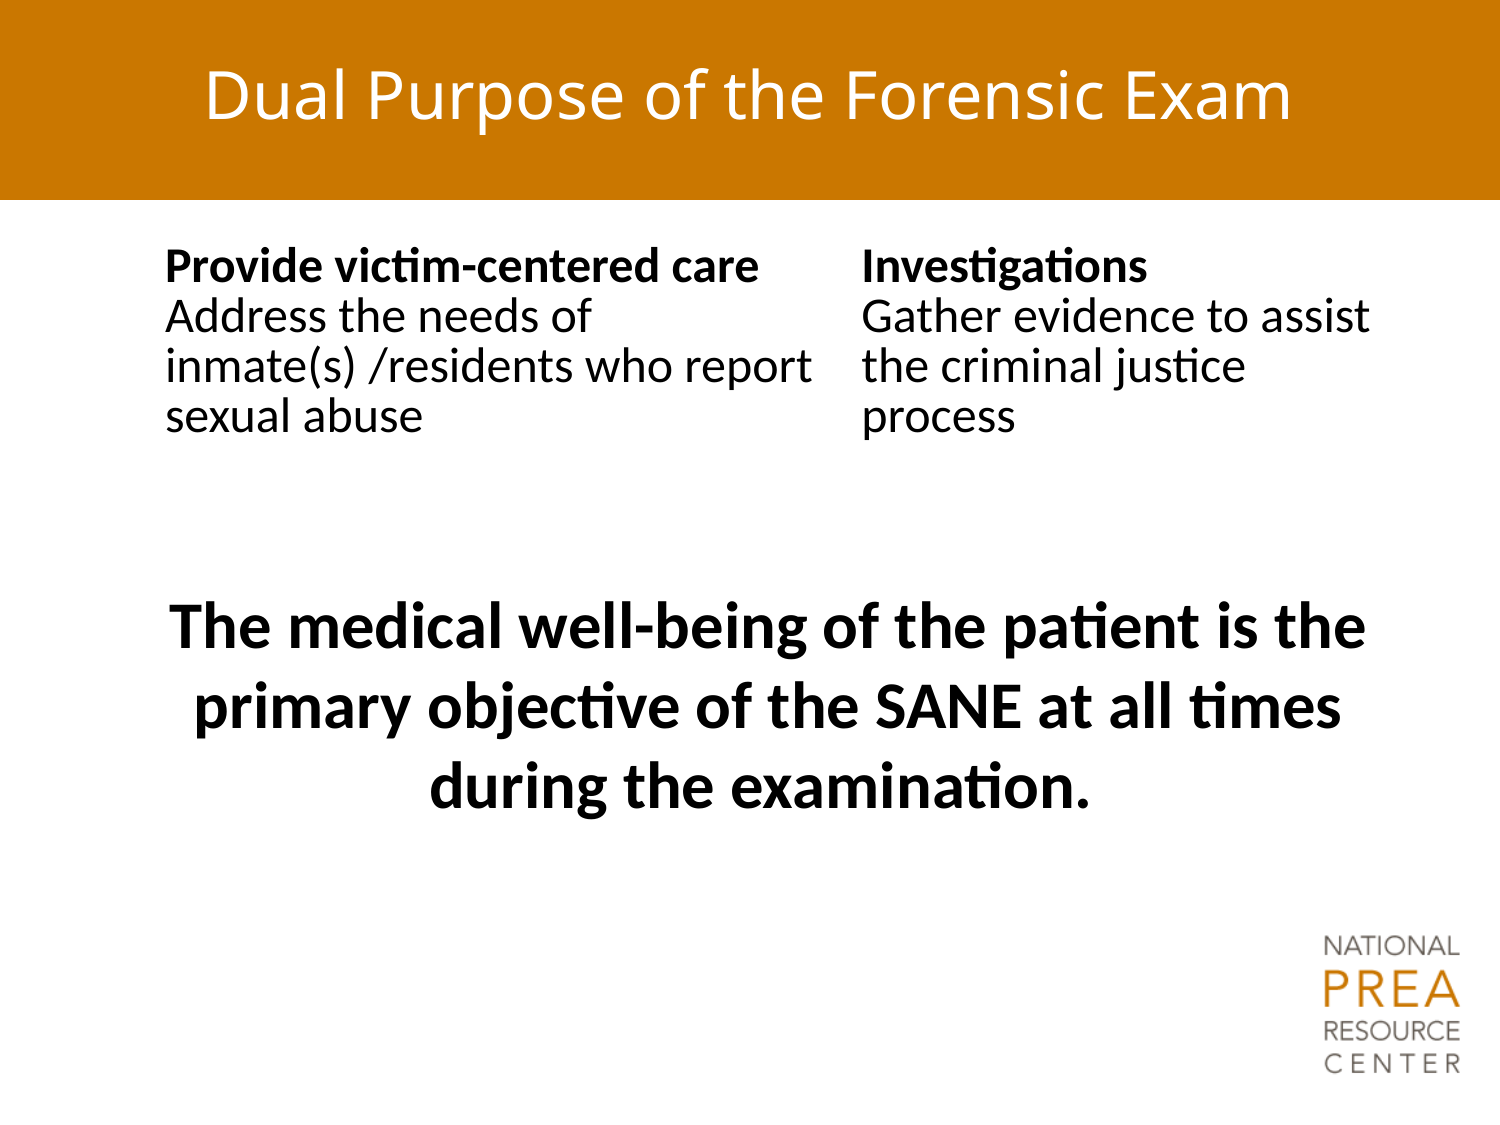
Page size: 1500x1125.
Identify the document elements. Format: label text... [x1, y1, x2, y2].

table_header Provide victim-centered care Address the needs of inmate(s) /residents who report sexual abuse [150, 238, 846, 553]
picture [1312, 924, 1474, 1086]
table_header Investigations Gather evidence to assist the criminal justice process [846, 238, 1425, 553]
text_box The medical well-being of the patient is the primary objective of the SANE at all times during the examination. [87, 574, 1450, 875]
title Dual Purpose of the Forensic Exam [75, 13, 1425, 200]
